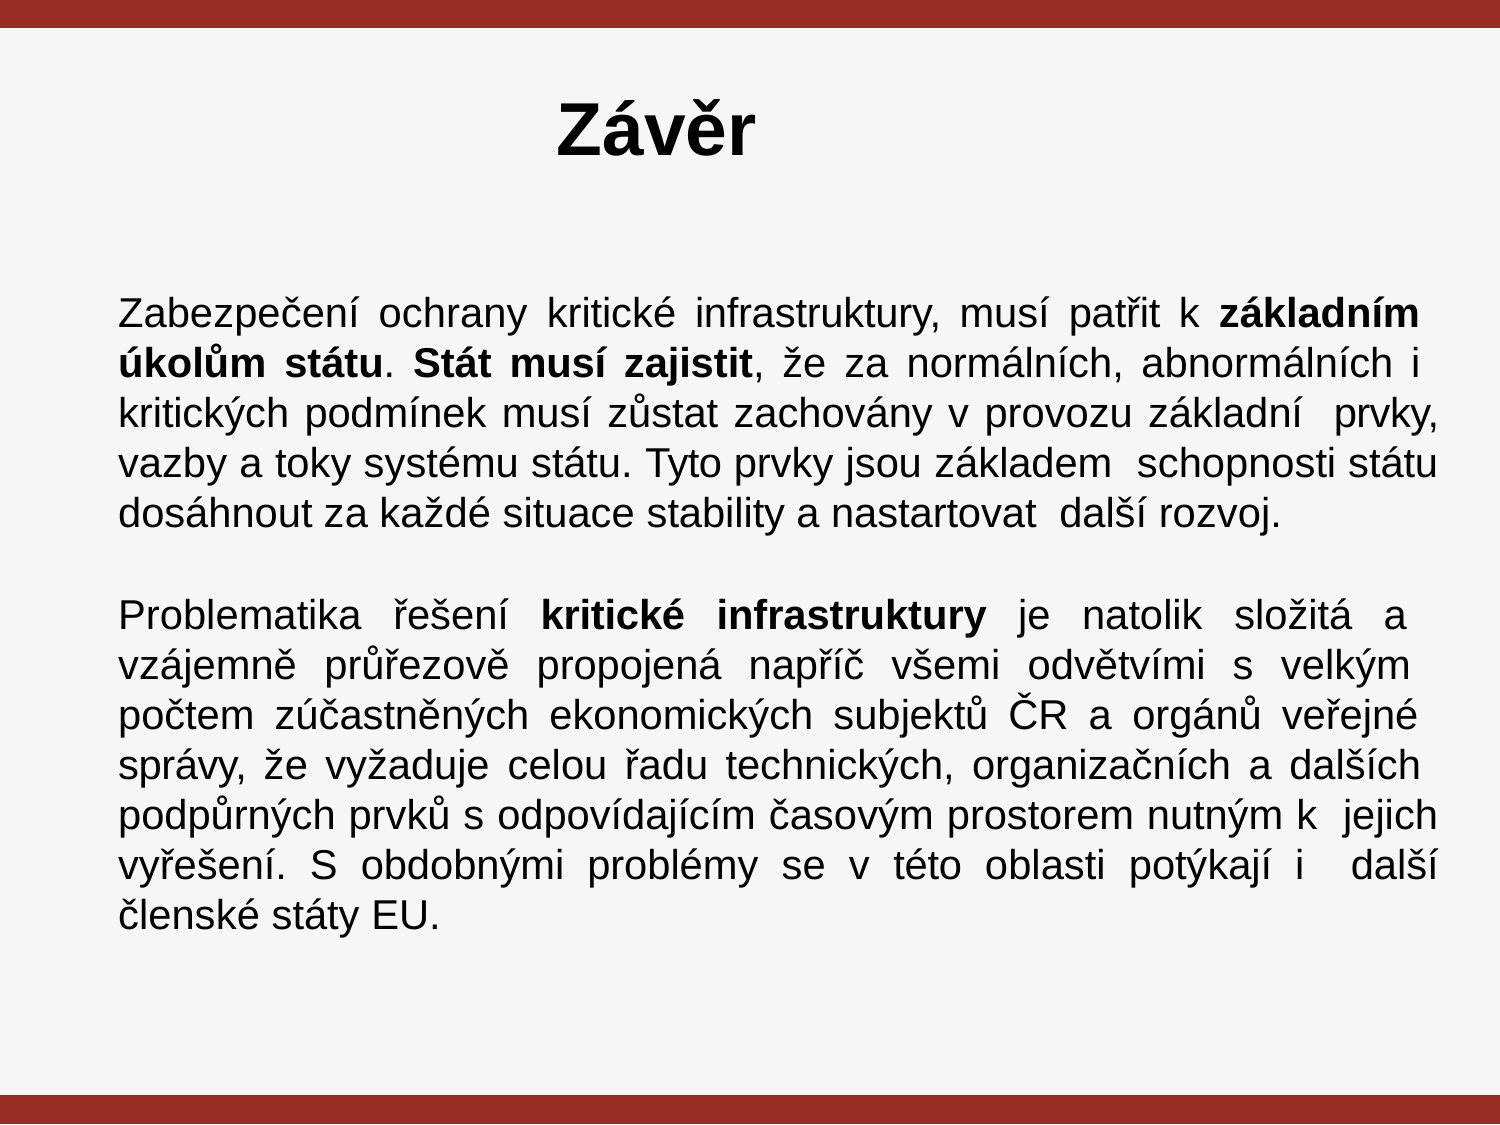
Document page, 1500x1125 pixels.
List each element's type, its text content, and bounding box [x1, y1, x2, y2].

title Závěr [554, 29, 796, 220]
text_box Zabezpečení ochrany kritické infrastruktury, musí patřit k základním úkolům státu. Stát musí zajistit, že za normálních, abnormálních i kritických podmínek musí zůstat zachovány v provozu základní prvky, vazby a toky systému státu. Tyto prvky jsou základem schopnosti státu dosáhnout za každé situace stability a nastartovat další rozvoj. Problematika řešení kritické infrastruktury je natolik složitá a vzájemně průřezově propojená napříč všemi odvětvími s velkým počtem zúčastněných ekonomických subjektů ČR a orgánů veřejné správy, že vyžaduje celou řadu technických, organizačních a dalších podpůrných prvků s odpovídajícím časovým prostorem nutným k jejich vyřešení. S obdobnými problémy se v této oblasti potýkají i další členské státy EU. [115, 283, 1440, 938]
